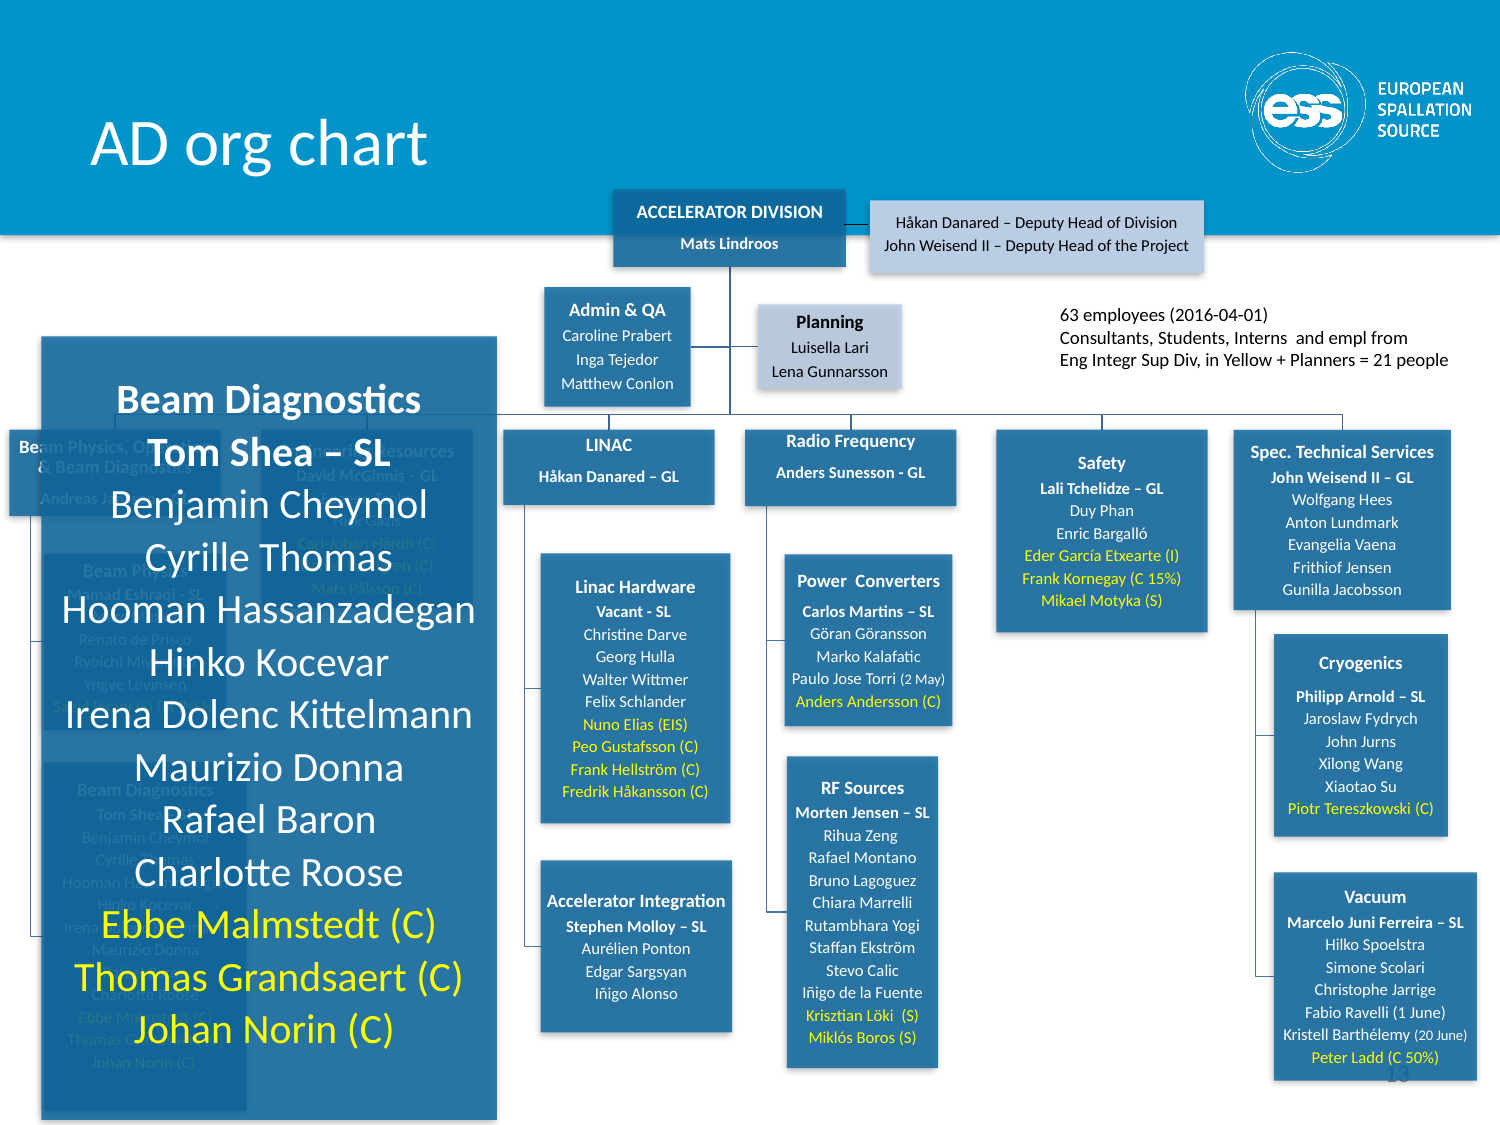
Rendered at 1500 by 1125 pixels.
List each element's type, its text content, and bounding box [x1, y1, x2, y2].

picture [1418, 104, 1423, 115]
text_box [41, 336, 498, 1121]
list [0, 189, 1497, 1125]
picture [1398, 109, 1406, 115]
picture [1379, 83, 1385, 94]
picture [1423, 83, 1430, 94]
picture [1443, 86, 1450, 93]
picture [1422, 125, 1428, 134]
picture [1409, 104, 1415, 115]
picture [1454, 83, 1458, 94]
picture [1264, 94, 1342, 127]
title AD org chart [75, 45, 1247, 187]
picture [1400, 83, 1407, 94]
picture [1389, 104, 1393, 115]
picture [1432, 125, 1438, 136]
picture [1436, 104, 1444, 115]
